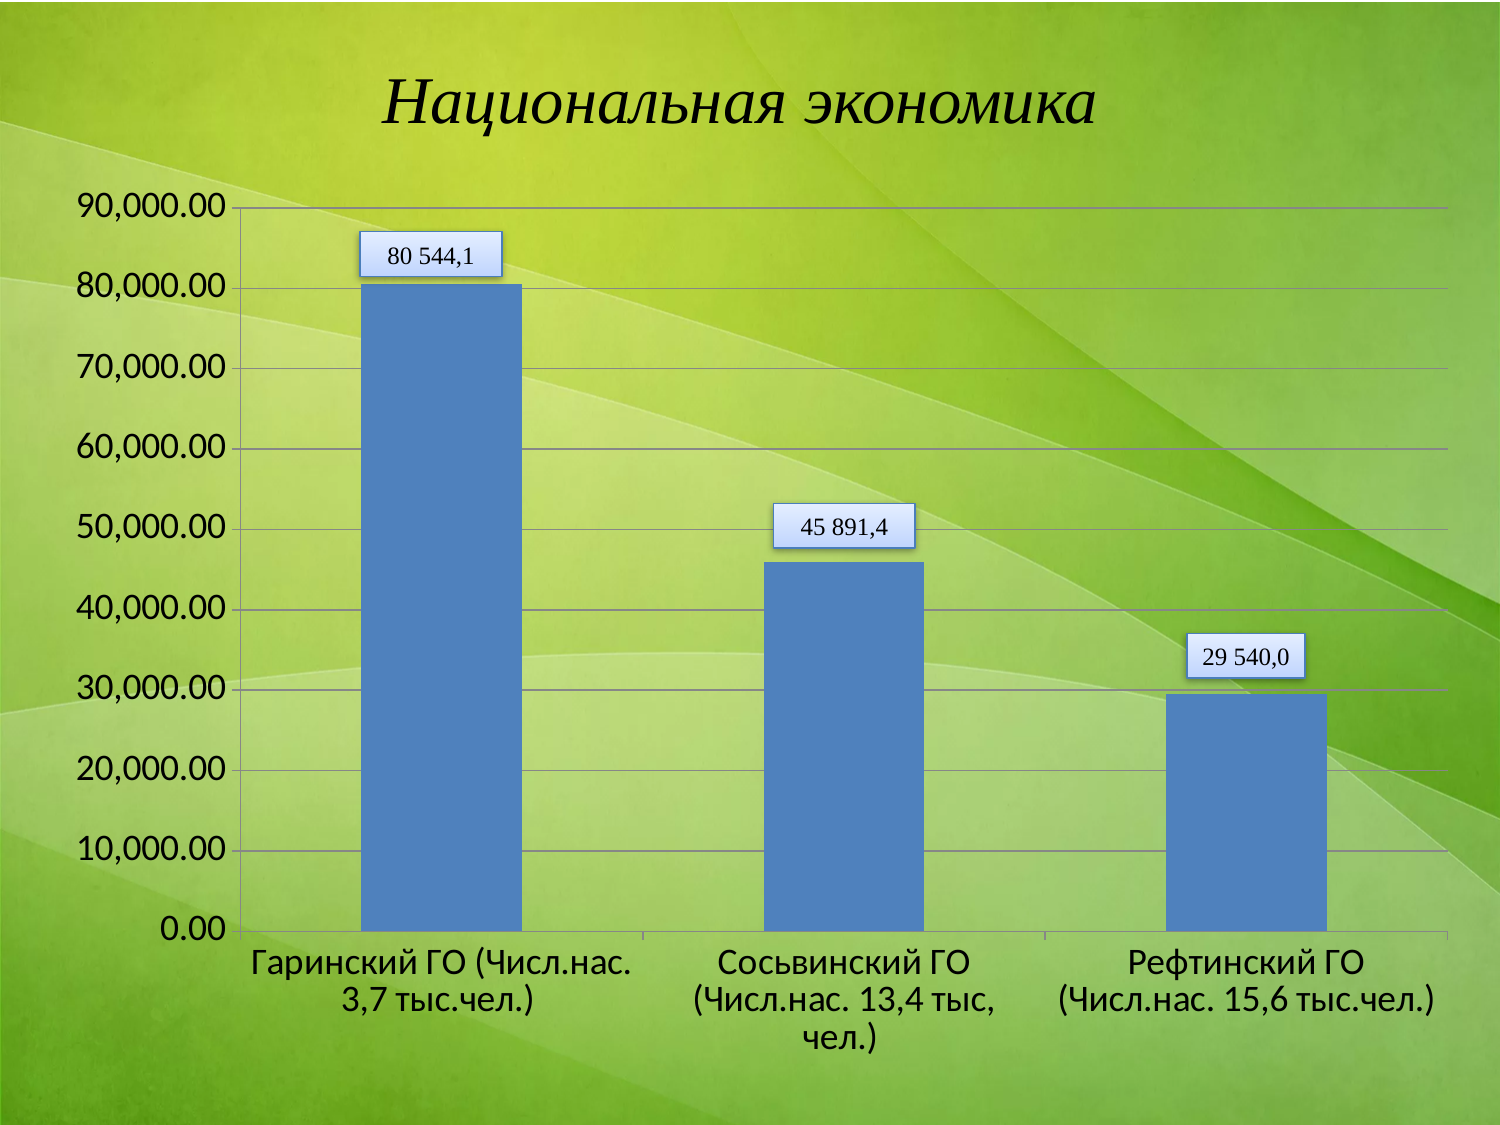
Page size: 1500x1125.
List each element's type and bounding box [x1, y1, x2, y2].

picture [0, 2, 1500, 1125]
chart [41, 172, 1471, 1059]
